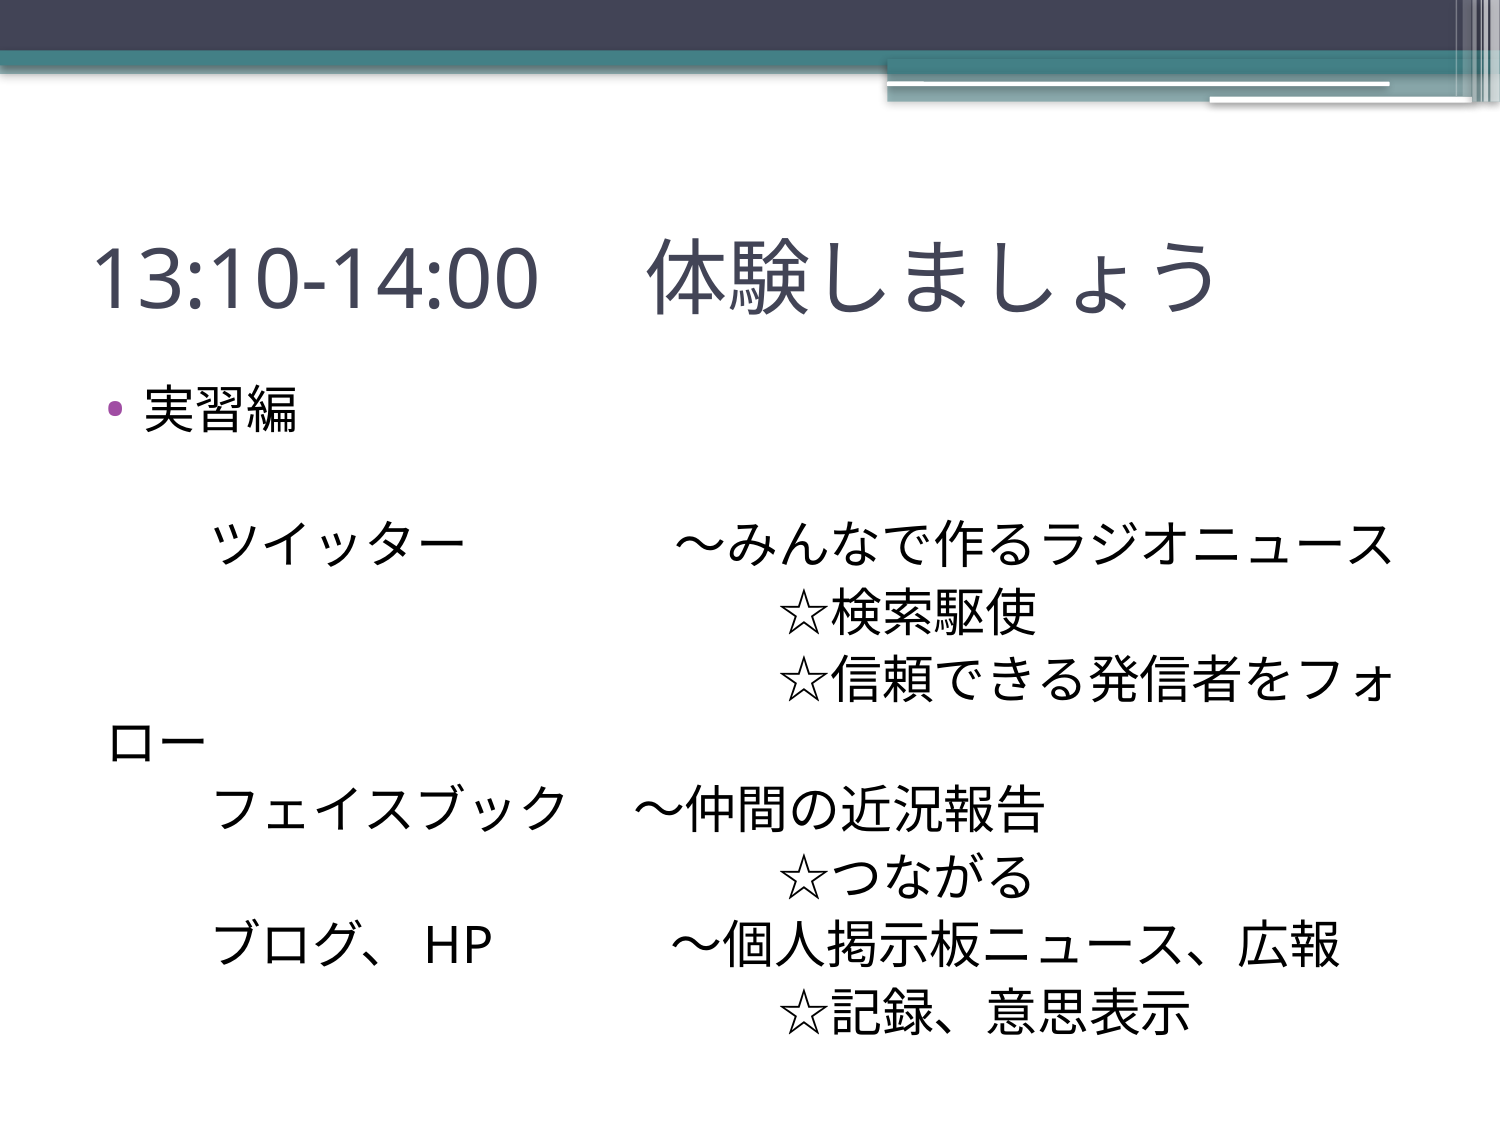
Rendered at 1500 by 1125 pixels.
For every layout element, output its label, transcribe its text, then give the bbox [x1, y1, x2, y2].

title 13:10-14:00 体験しましょう [75, 187, 1425, 363]
list 実習編 ツイッター ～みんなで作るラジオニュース ☆検索駆使 ☆信頼できる発信者をフォロー フェイスブック ～仲間の近況報告 ☆つながる ブログ、HP ～個人掲示板ニュース、広報 ☆記録、意思表示 [75, 368, 1425, 1079]
